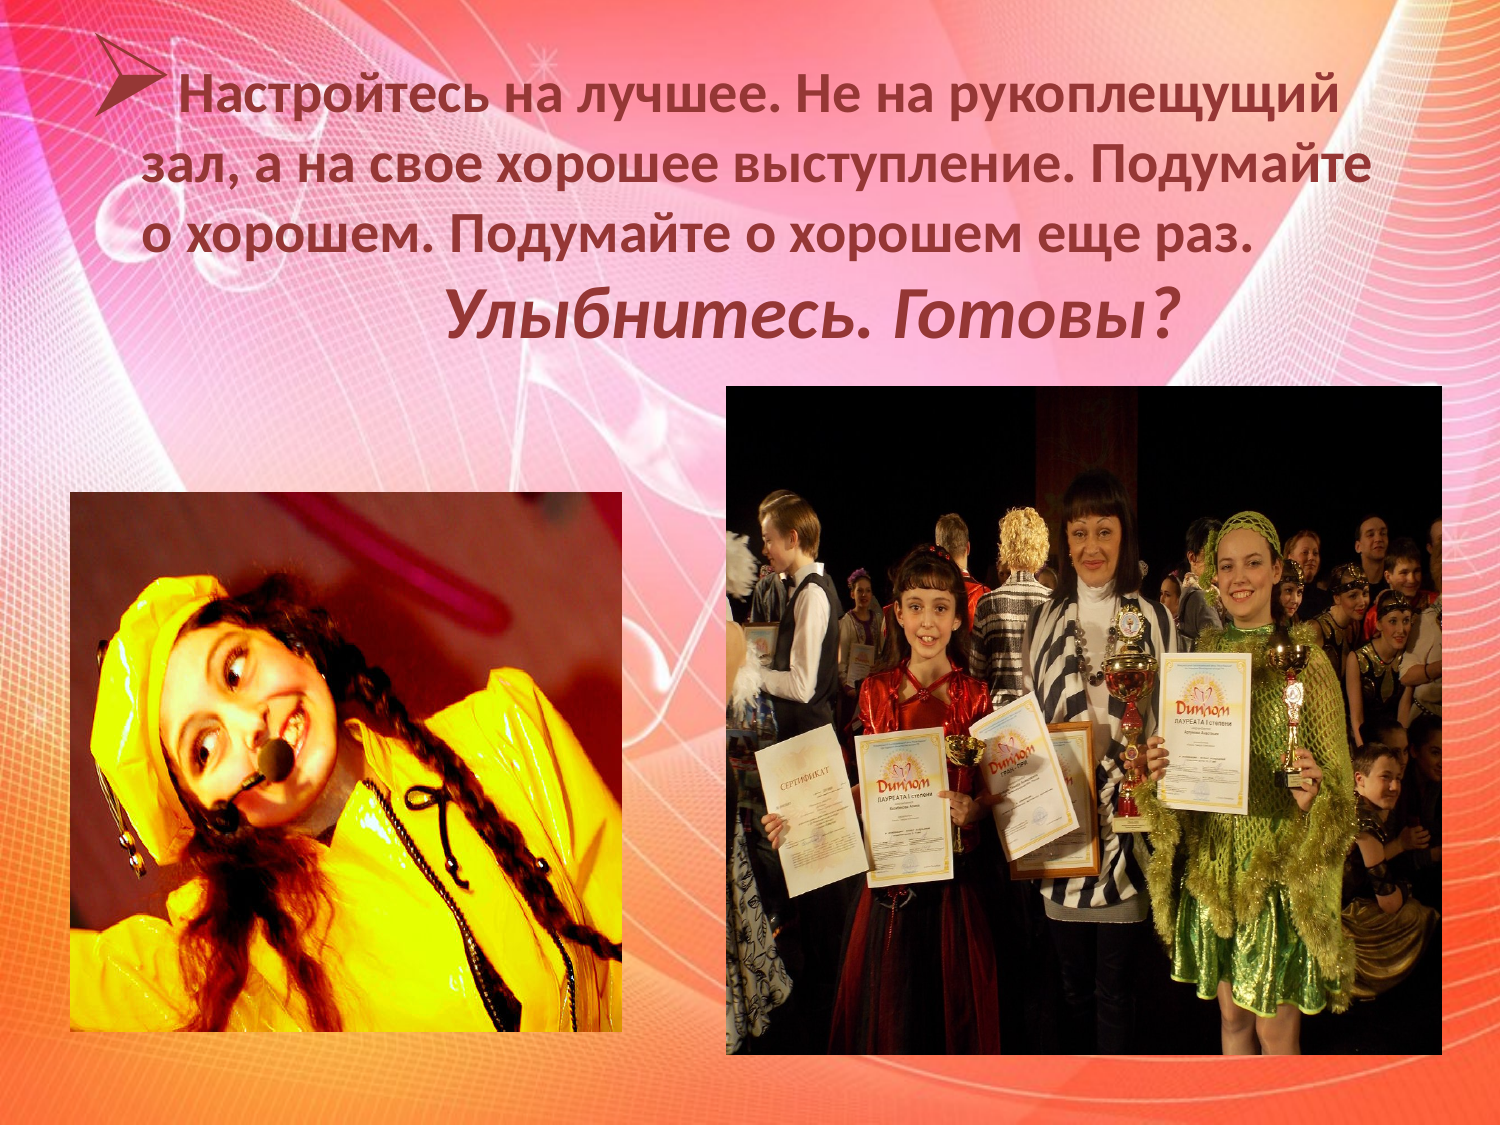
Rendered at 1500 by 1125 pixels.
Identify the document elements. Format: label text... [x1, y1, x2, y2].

list Настройтесь на лучшее. Не на рукоплещущий зал, а на свое хорошее выступление. Подумайте о хорошем. Подумайте о хорошем еще раз. Улыбнитесь. Готовы? [70, 46, 1421, 790]
picture [0, 0, 1500, 1125]
